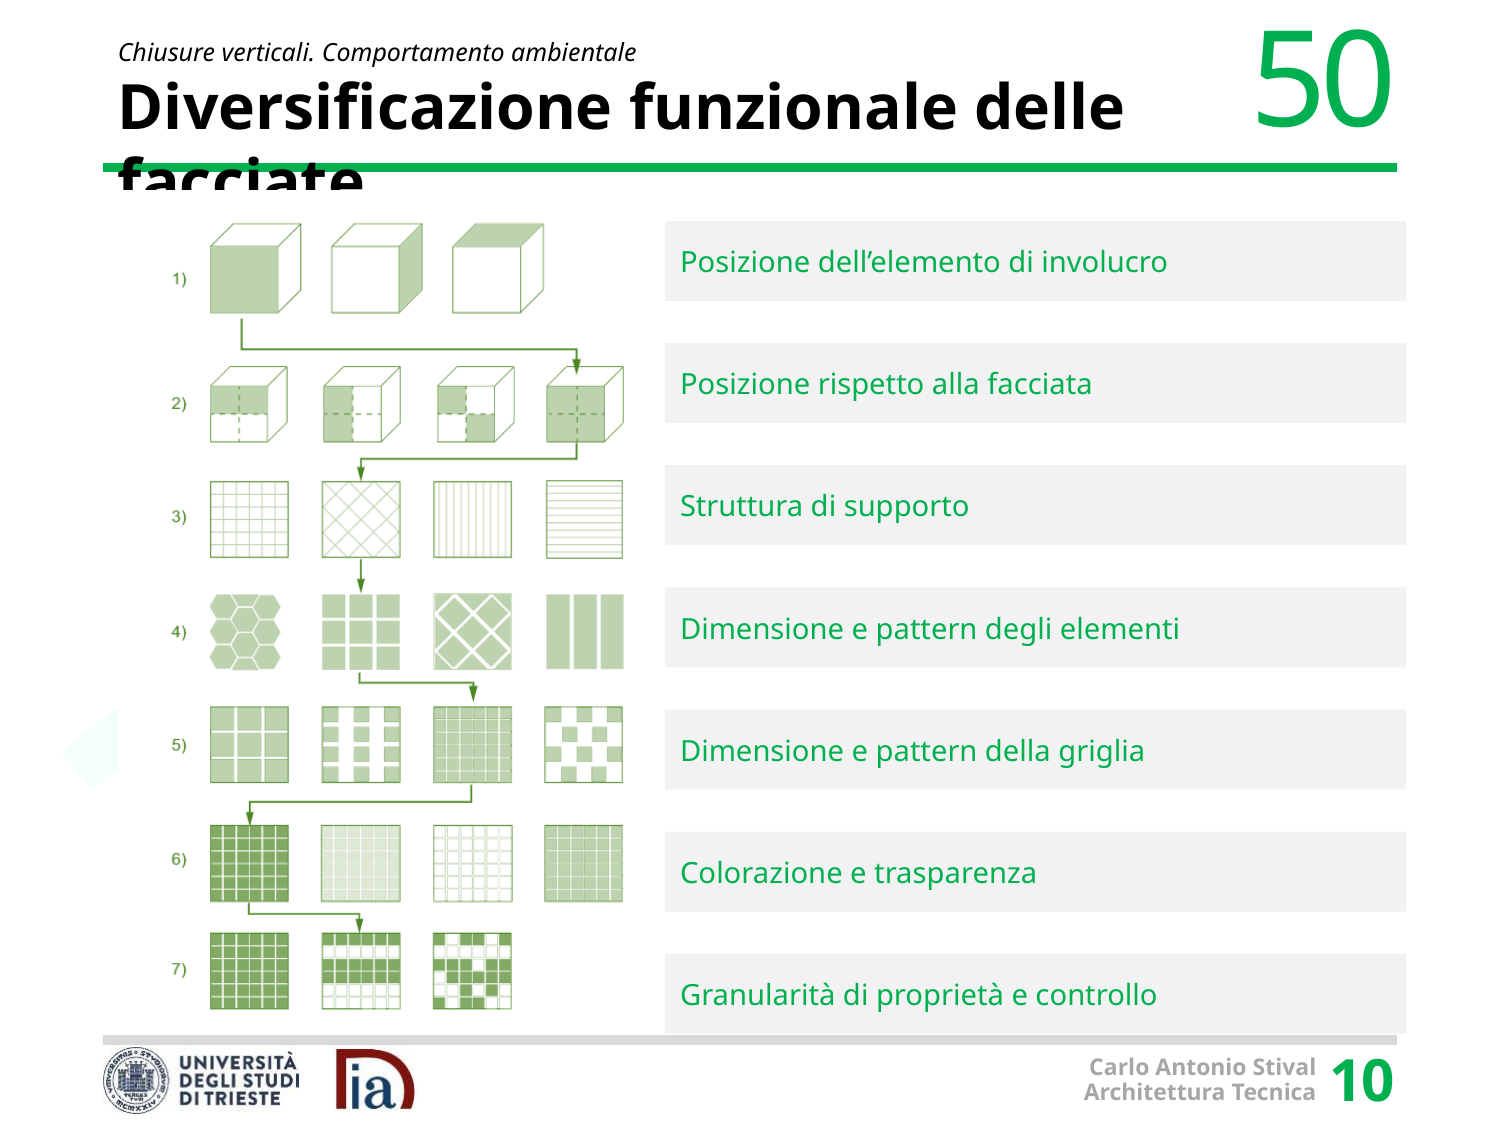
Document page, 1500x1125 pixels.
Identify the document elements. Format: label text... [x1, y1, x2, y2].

title Diversificazione funzionale delle facciate [103, 59, 1288, 168]
text_box Dimensione e pattern degli elementi [894, 587, 1407, 668]
picture [103, 1047, 299, 1114]
text_box Colorazione e trasparenza [894, 831, 1407, 912]
picture [333, 1047, 418, 1111]
text_box Posizione rispetto alla facciata [894, 343, 1407, 424]
picture [118, 190, 894, 1025]
text_box Granularità di proprietà e controllo [665, 953, 1407, 1034]
text_box Struttura di supporto [894, 465, 1407, 546]
text_box Posizione dell’elemento di involucro [894, 220, 1407, 301]
text_box Dimensione e pattern della griglia [894, 709, 1407, 790]
